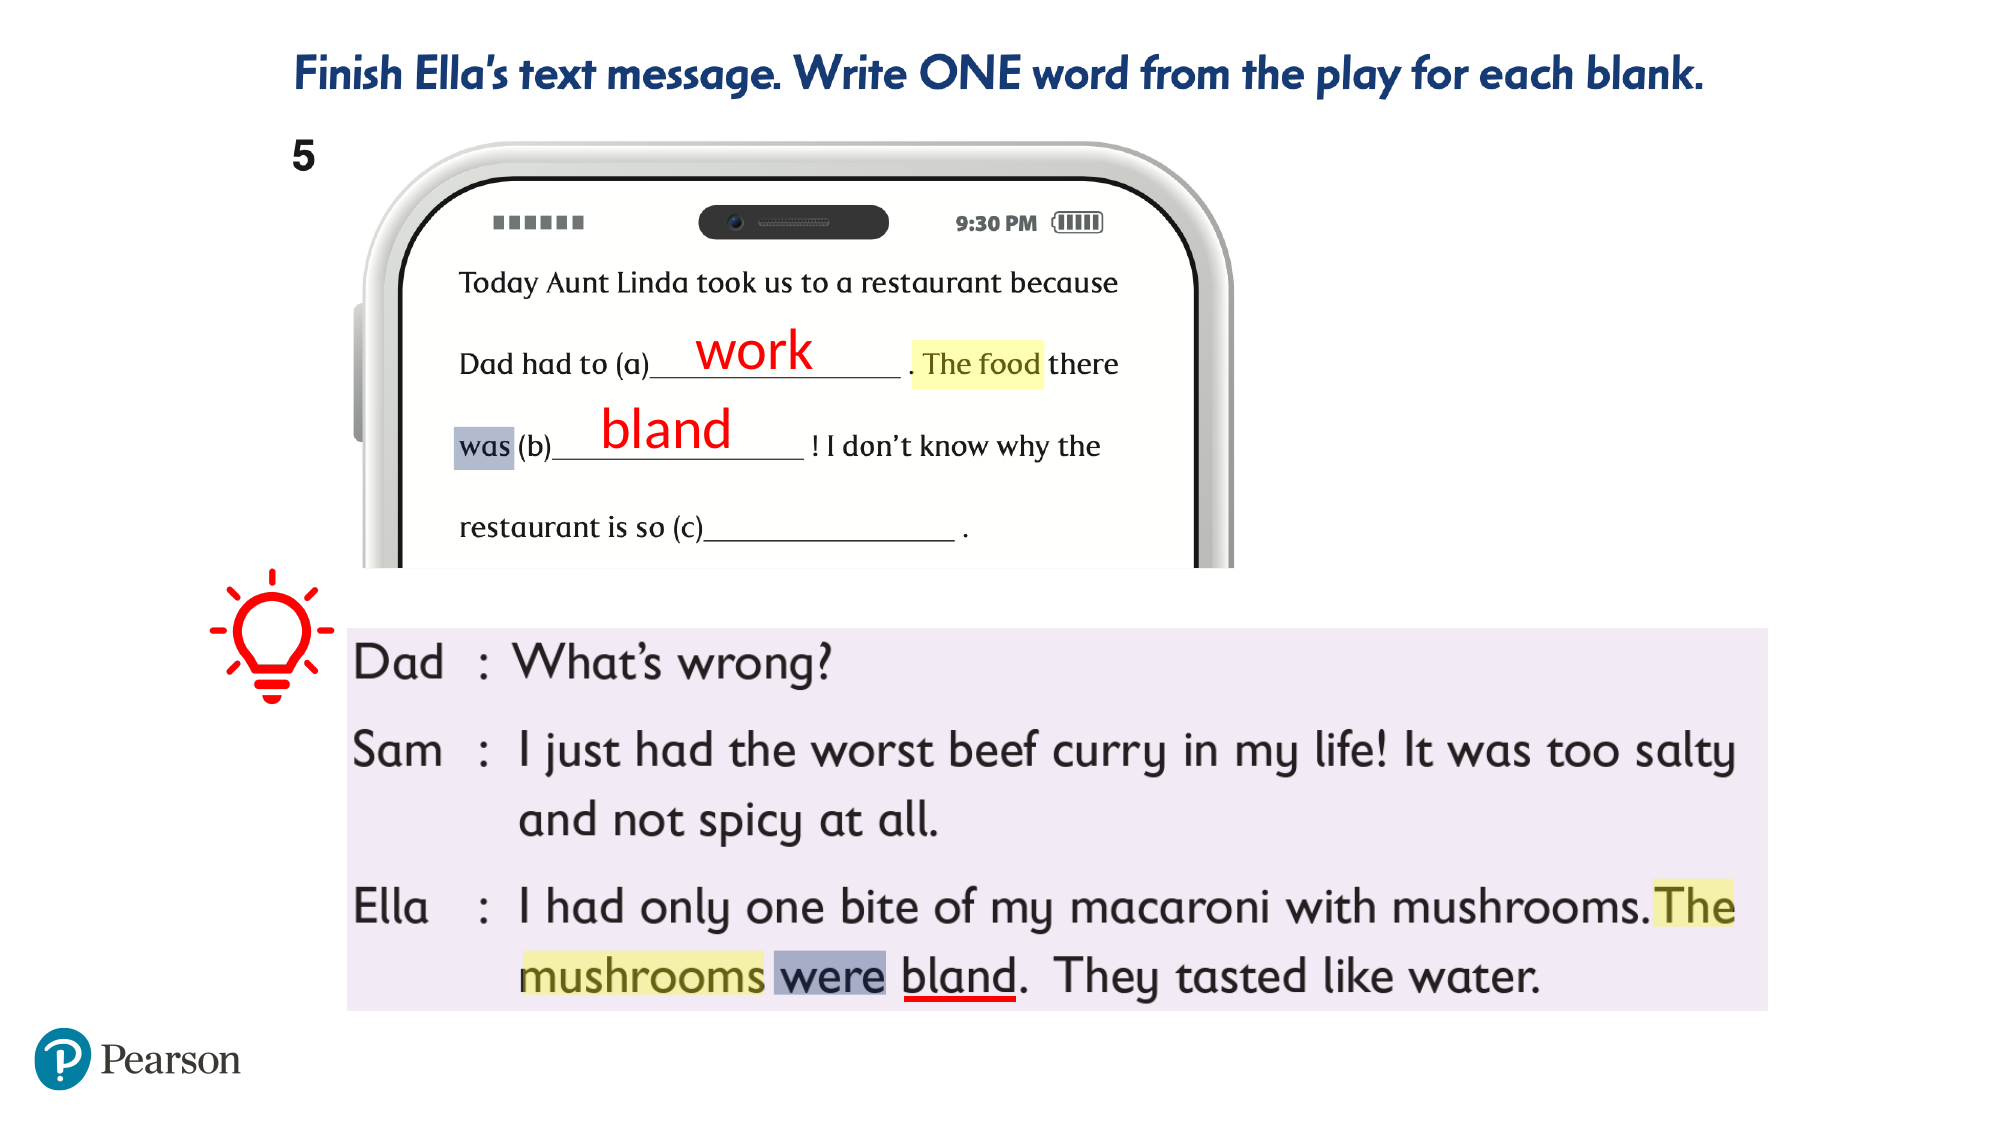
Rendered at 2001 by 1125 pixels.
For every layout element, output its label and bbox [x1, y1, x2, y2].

picture [6, 999, 269, 1119]
picture [196, 32, 1768, 1011]
